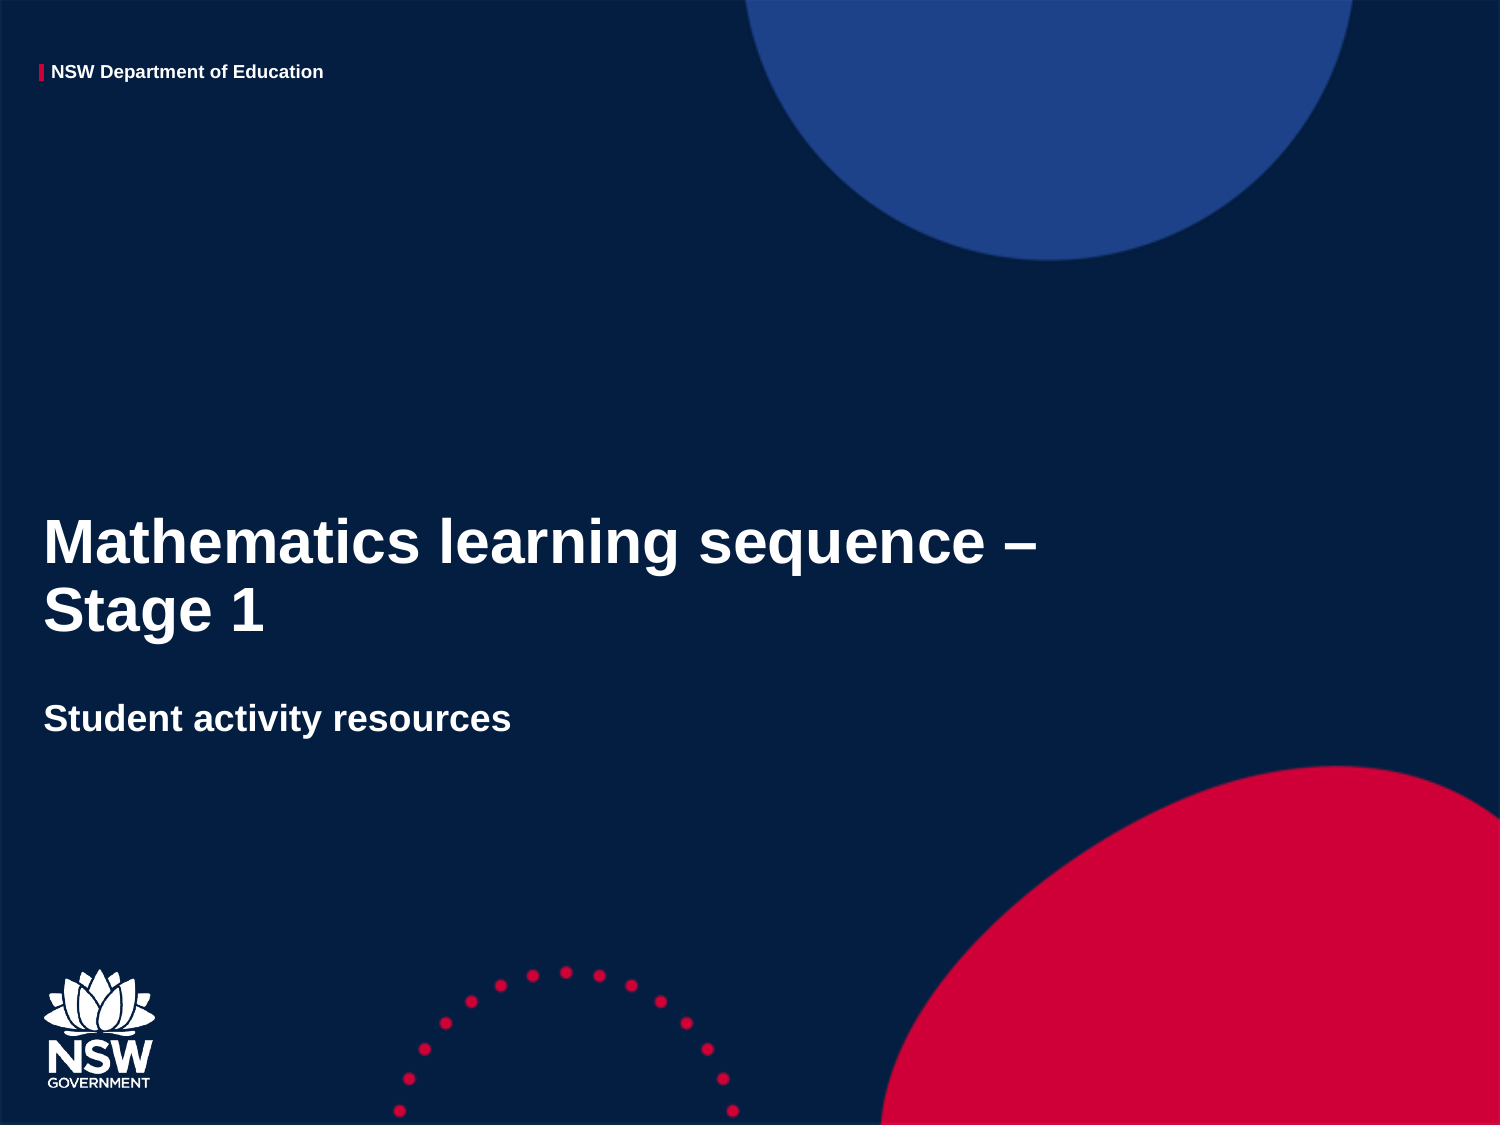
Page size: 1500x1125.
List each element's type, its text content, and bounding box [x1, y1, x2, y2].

list Student activity resources [43, 664, 614, 813]
picture [0, 0, 1500, 1125]
title Mathematics learning sequence – Stage 1 [43, 463, 1177, 645]
